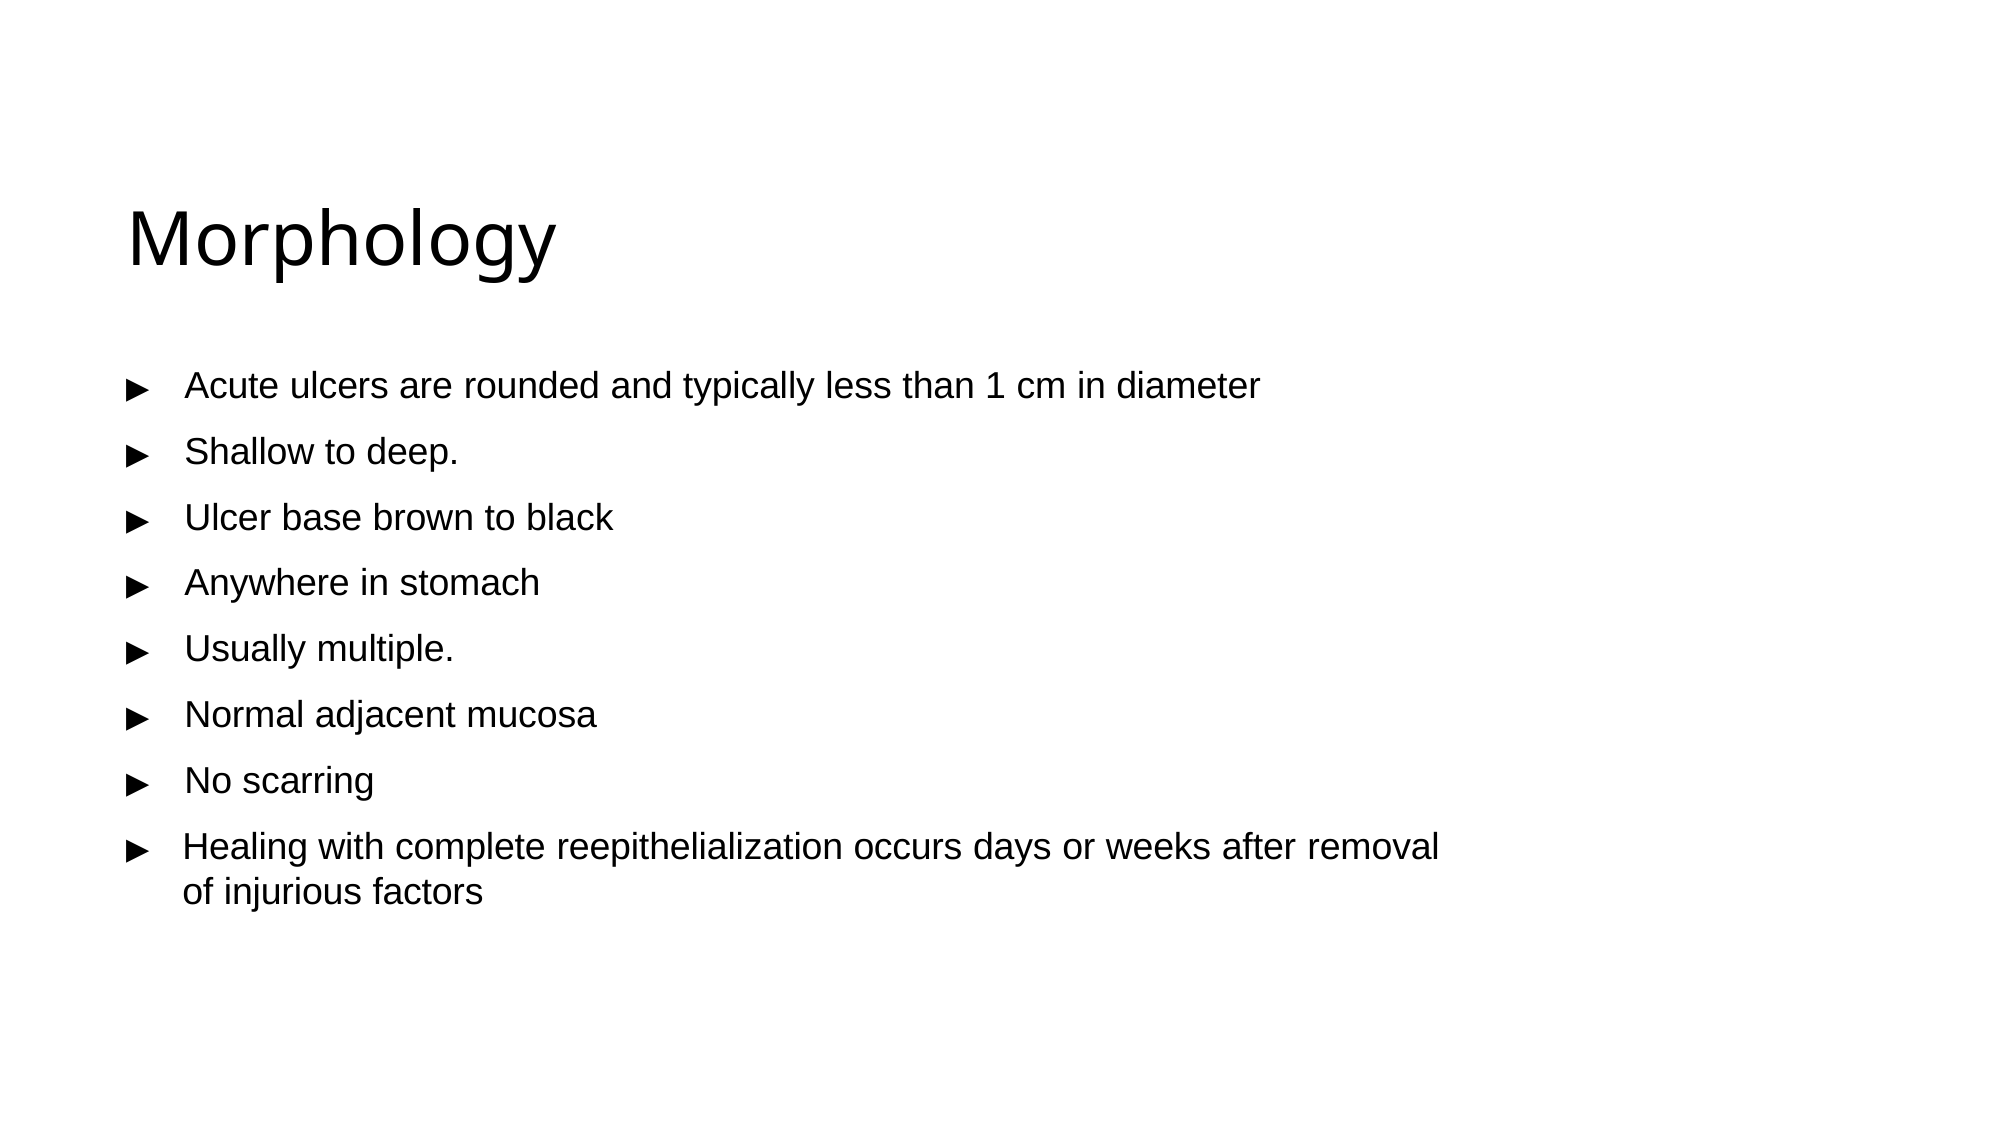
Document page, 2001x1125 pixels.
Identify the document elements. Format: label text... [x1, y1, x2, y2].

title Morphology [124, 139, 599, 330]
text_box ▶ Acute ulcers are rounded and typically less than 1 cm in diameter ▶ Shallow to deep. ▶ Ulcer base brown to black ▶ Anywhere in stomach ▶ Usually multiple. ▶ Normal adjacent mucosa ▶ No scarring ▶ Healing with complete reepithelialization occurs days or weeks after removal of injurious factors [124, 337, 1491, 912]
